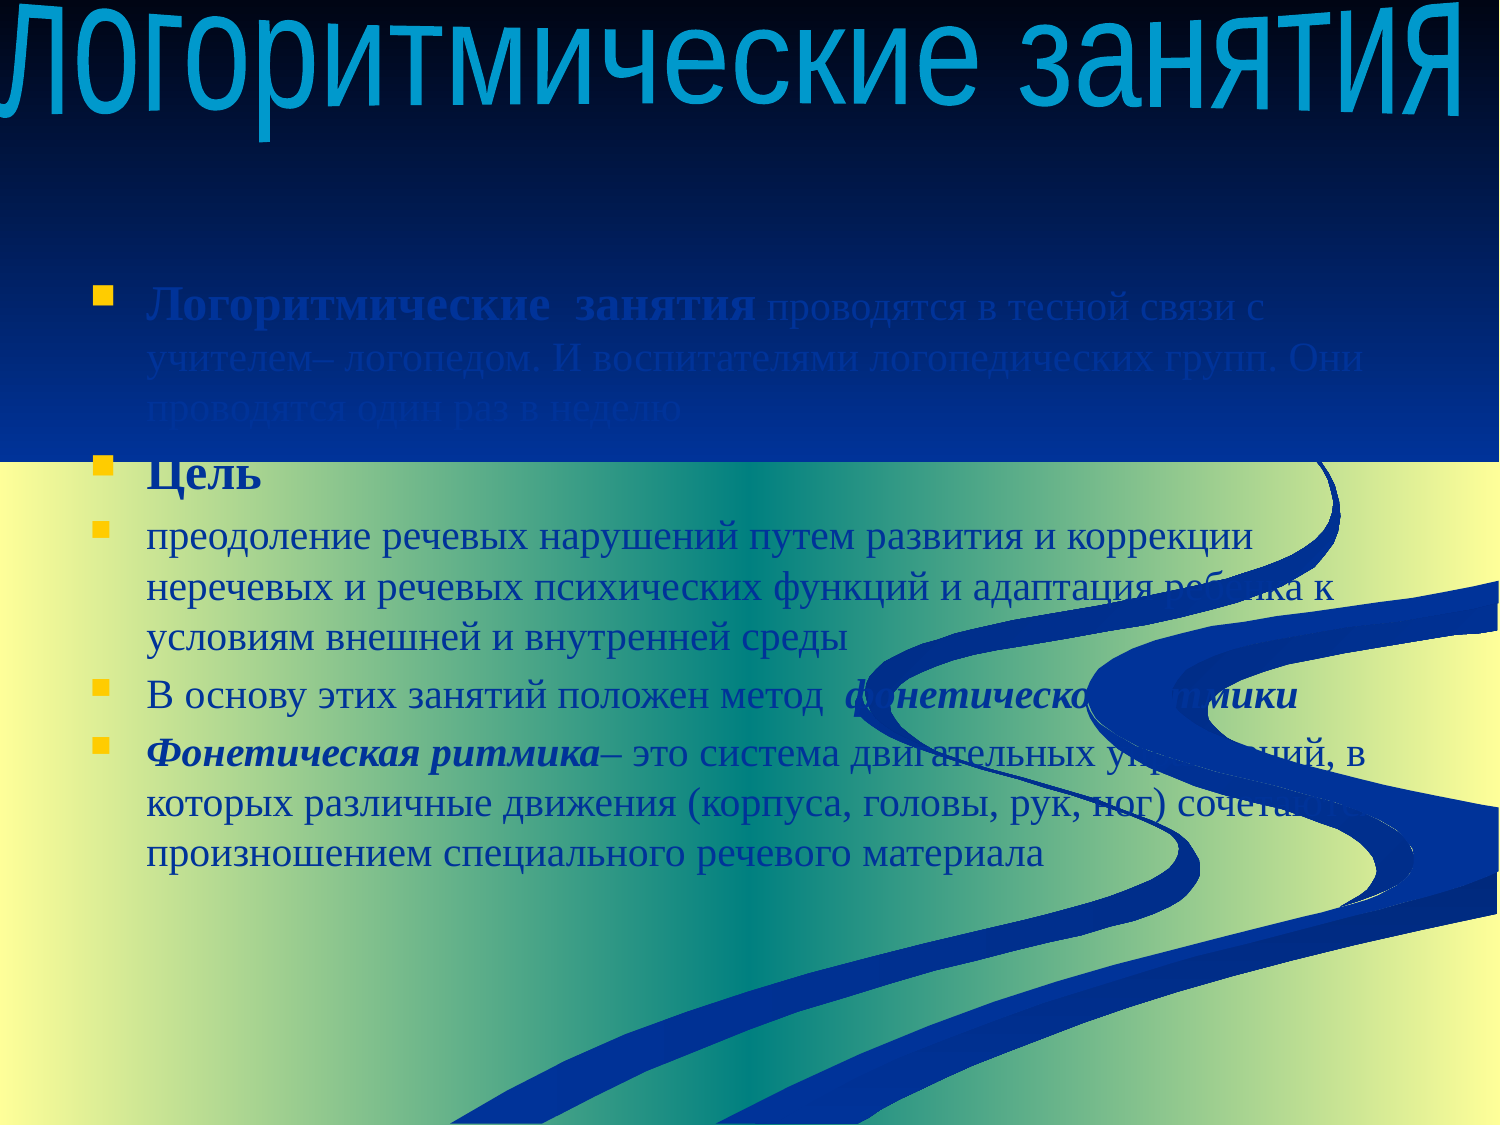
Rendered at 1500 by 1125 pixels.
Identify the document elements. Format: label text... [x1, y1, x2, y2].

list Логоритмические занятия проводятся в тесной связи с учителем– логопедом. И воспитателями логопедических групп. Они проводятся один раз в неделю Цель преодоление речевых нарушений путем развития и коррекции неречевых и речевых психических функций и адаптация ребенка к условиям внешней и внутренней среды В основу этих занятий положен метод фонетической ритмики Фонетическая ритмика– это система двигательных упражнений, в которых различные движения (корпуса, головы, рук, ног) сочетаются с произношением специального речевого материала [75, 262, 1425, 1005]
